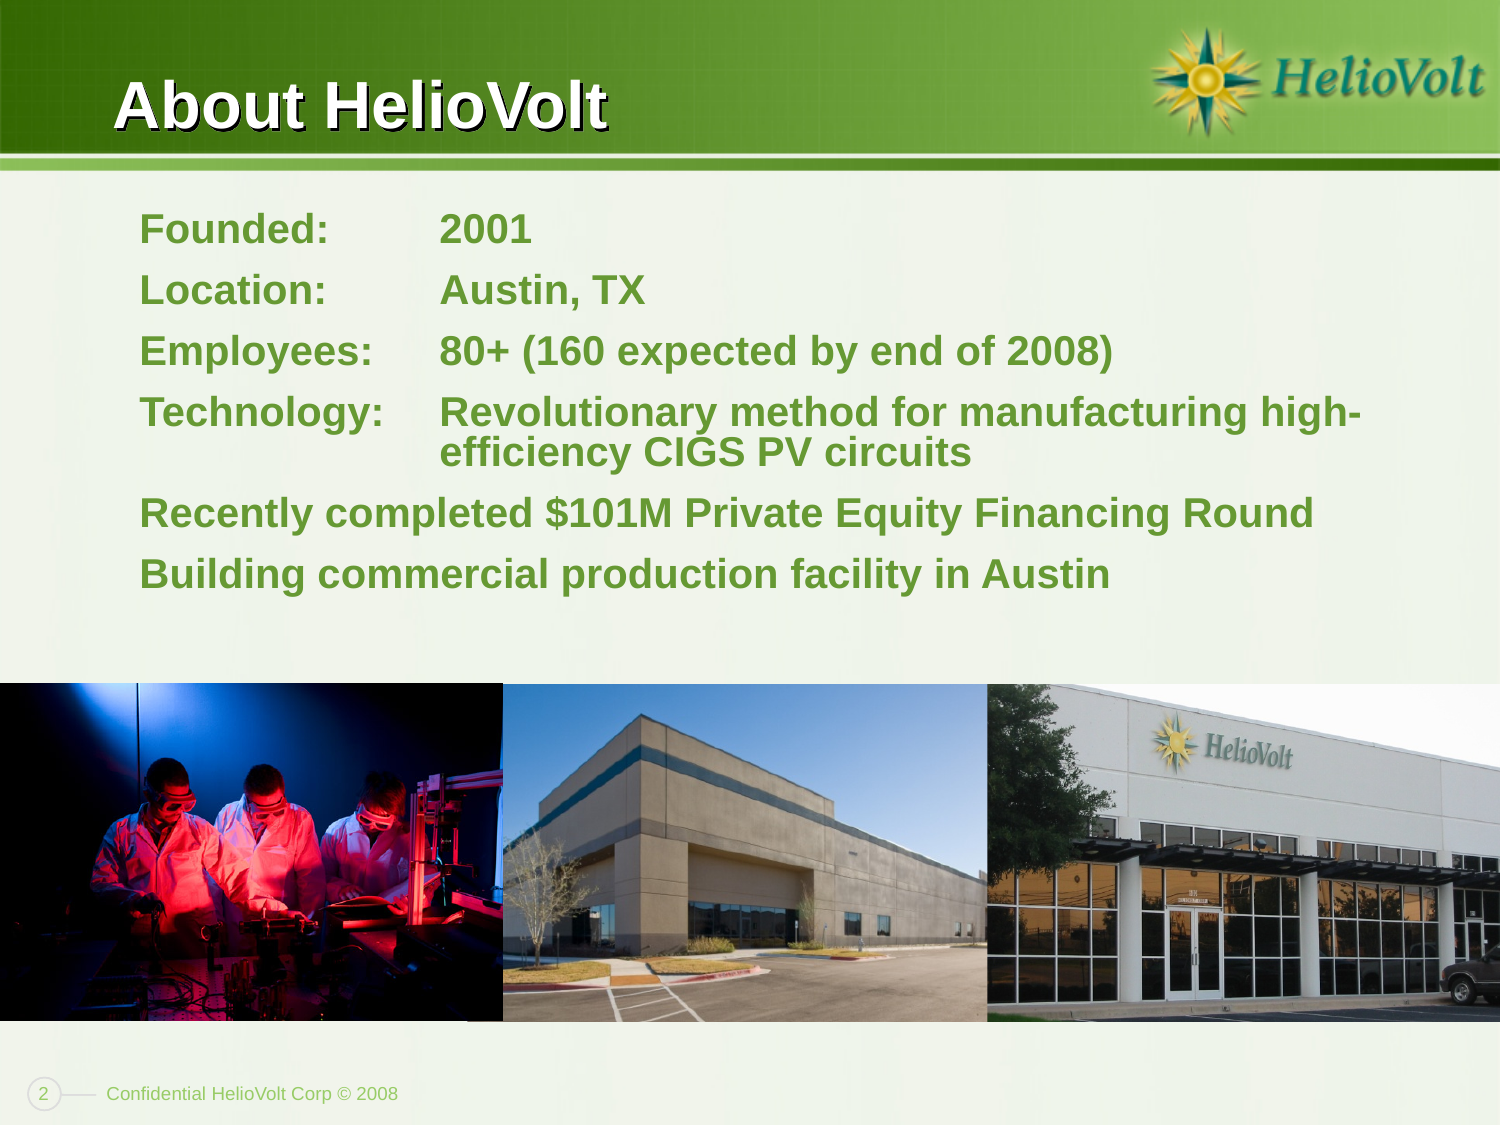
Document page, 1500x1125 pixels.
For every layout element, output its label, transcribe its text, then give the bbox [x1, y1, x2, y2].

title About HelioVolt [112, 6, 1163, 143]
picture [0, 0, 1500, 1125]
list Founded: 2001 Location: Austin, TX Employees: 80+ (160 expected by end of 2008) Technology: Revolutionary method for manufacturing high-efficiency CIGS PV circuits Recently completed $101M Private Equity Financing Round Building commercial production facility in Austin [139, 211, 1390, 682]
